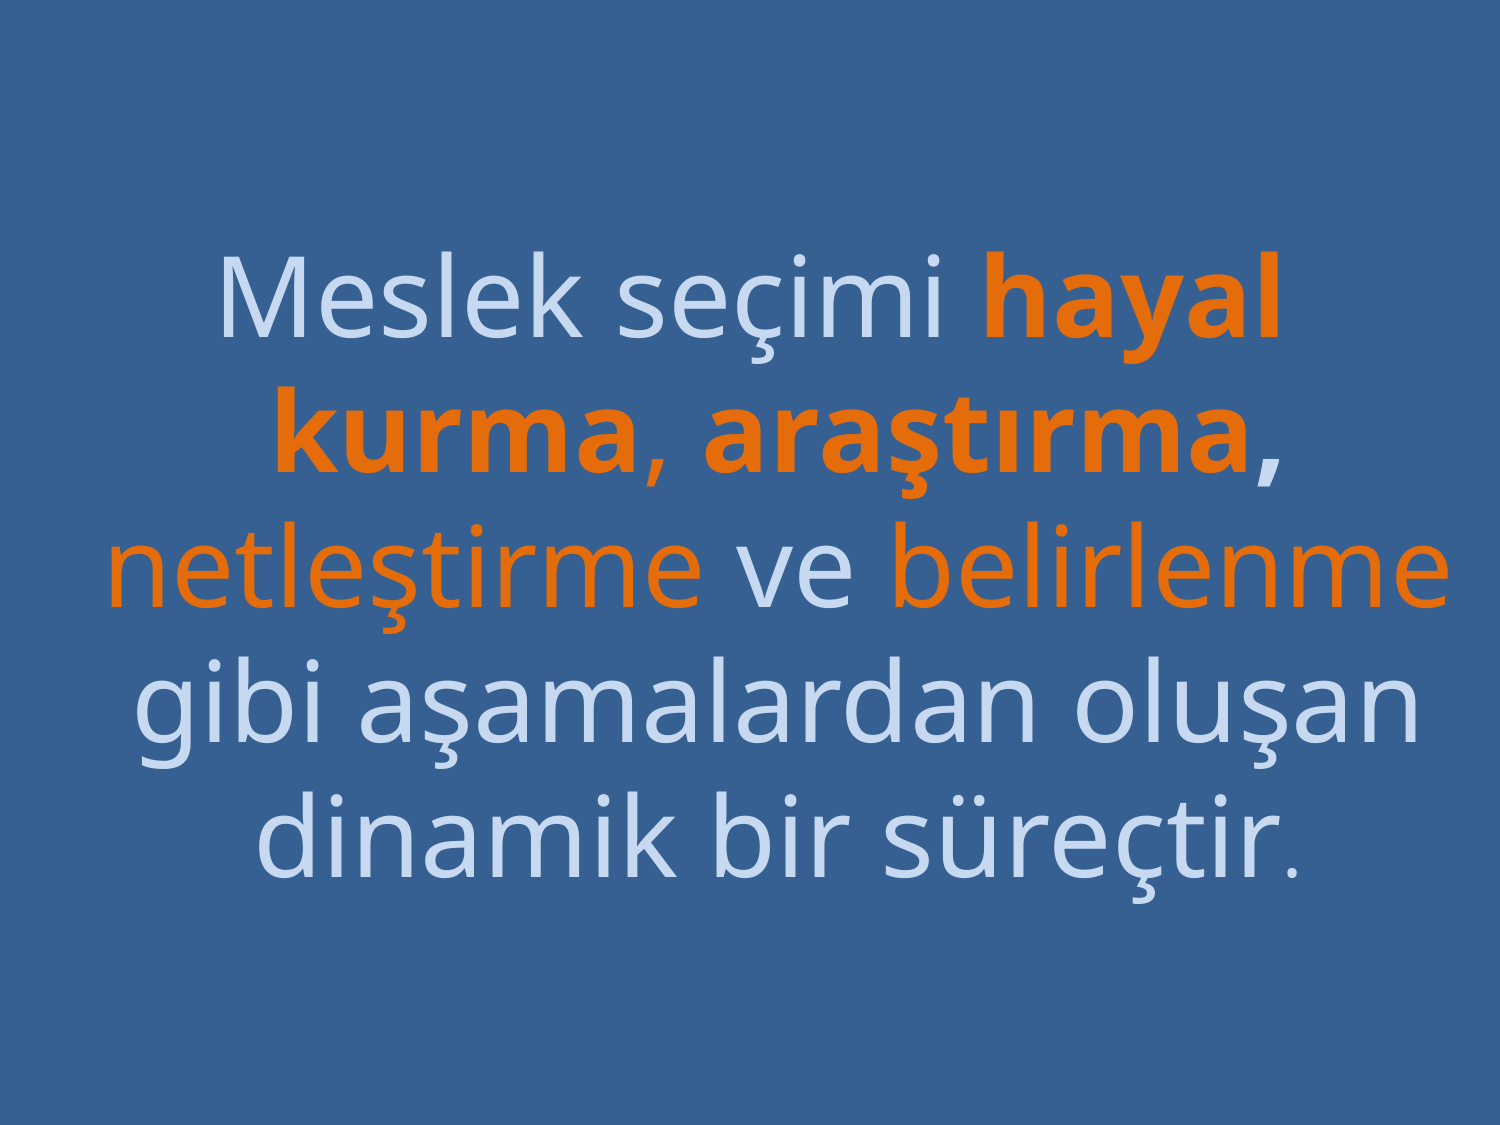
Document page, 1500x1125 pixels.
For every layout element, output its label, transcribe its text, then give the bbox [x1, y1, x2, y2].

list Meslek seçimi hayal kurma, araştırma, netleştirme ve belirlenme gibi aşamalardan oluşan dinamik bir süreçtir. [0, 0, 1500, 1090]
